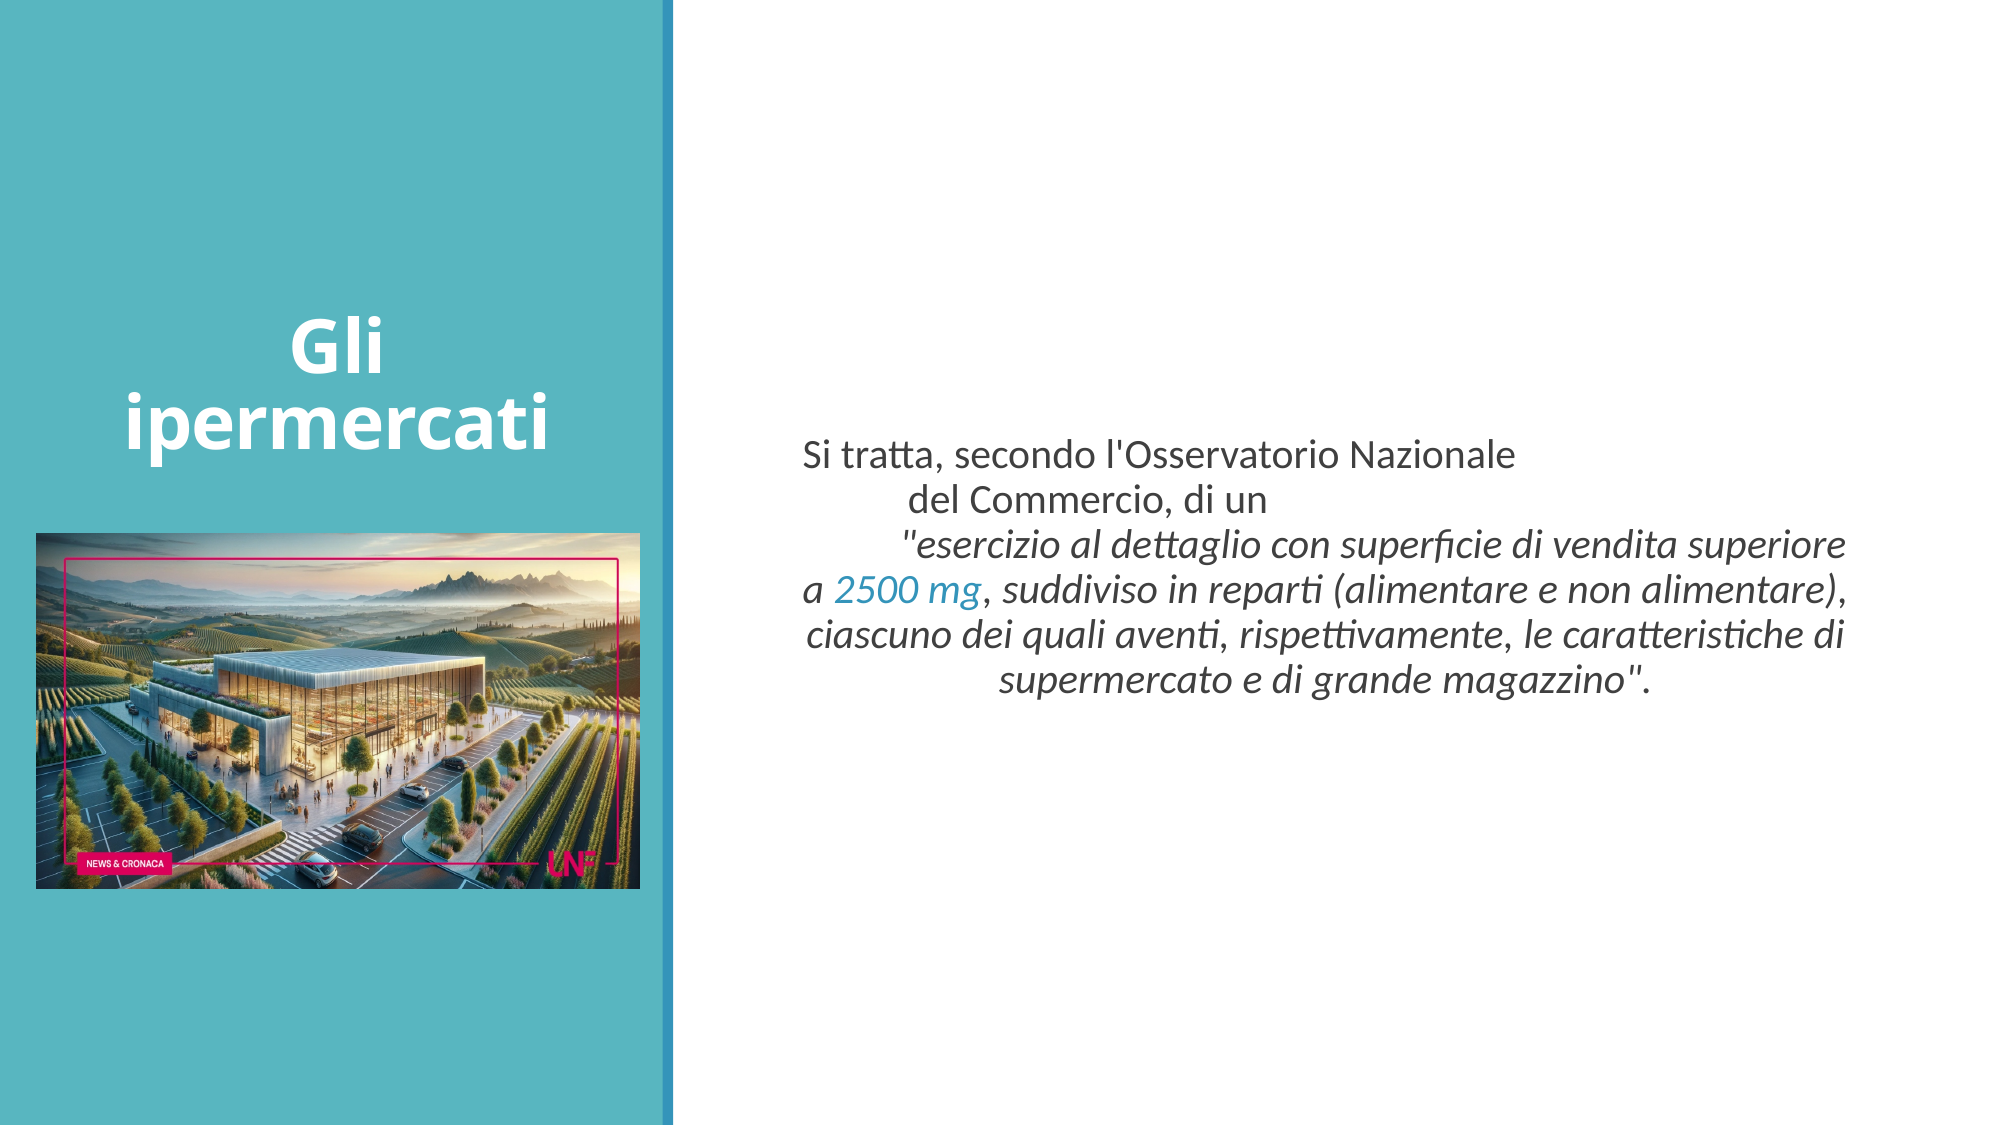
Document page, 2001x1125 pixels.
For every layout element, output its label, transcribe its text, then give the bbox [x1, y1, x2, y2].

list Si tratta, secondo l'Osservatorio Nazionale del Commercio, di un "esercizio al dettaglio con superficie di vendita superiore a 2500 mg, suddiviso in reparti (alimentare e non alimentare), ciascuno dei quali aventi, rispettivamente, le caratteristiche di supermercato e di grande magazzino". [785, 424, 1851, 1125]
picture [36, 533, 641, 890]
title Gli ipermercati [75, 97, 600, 473]
